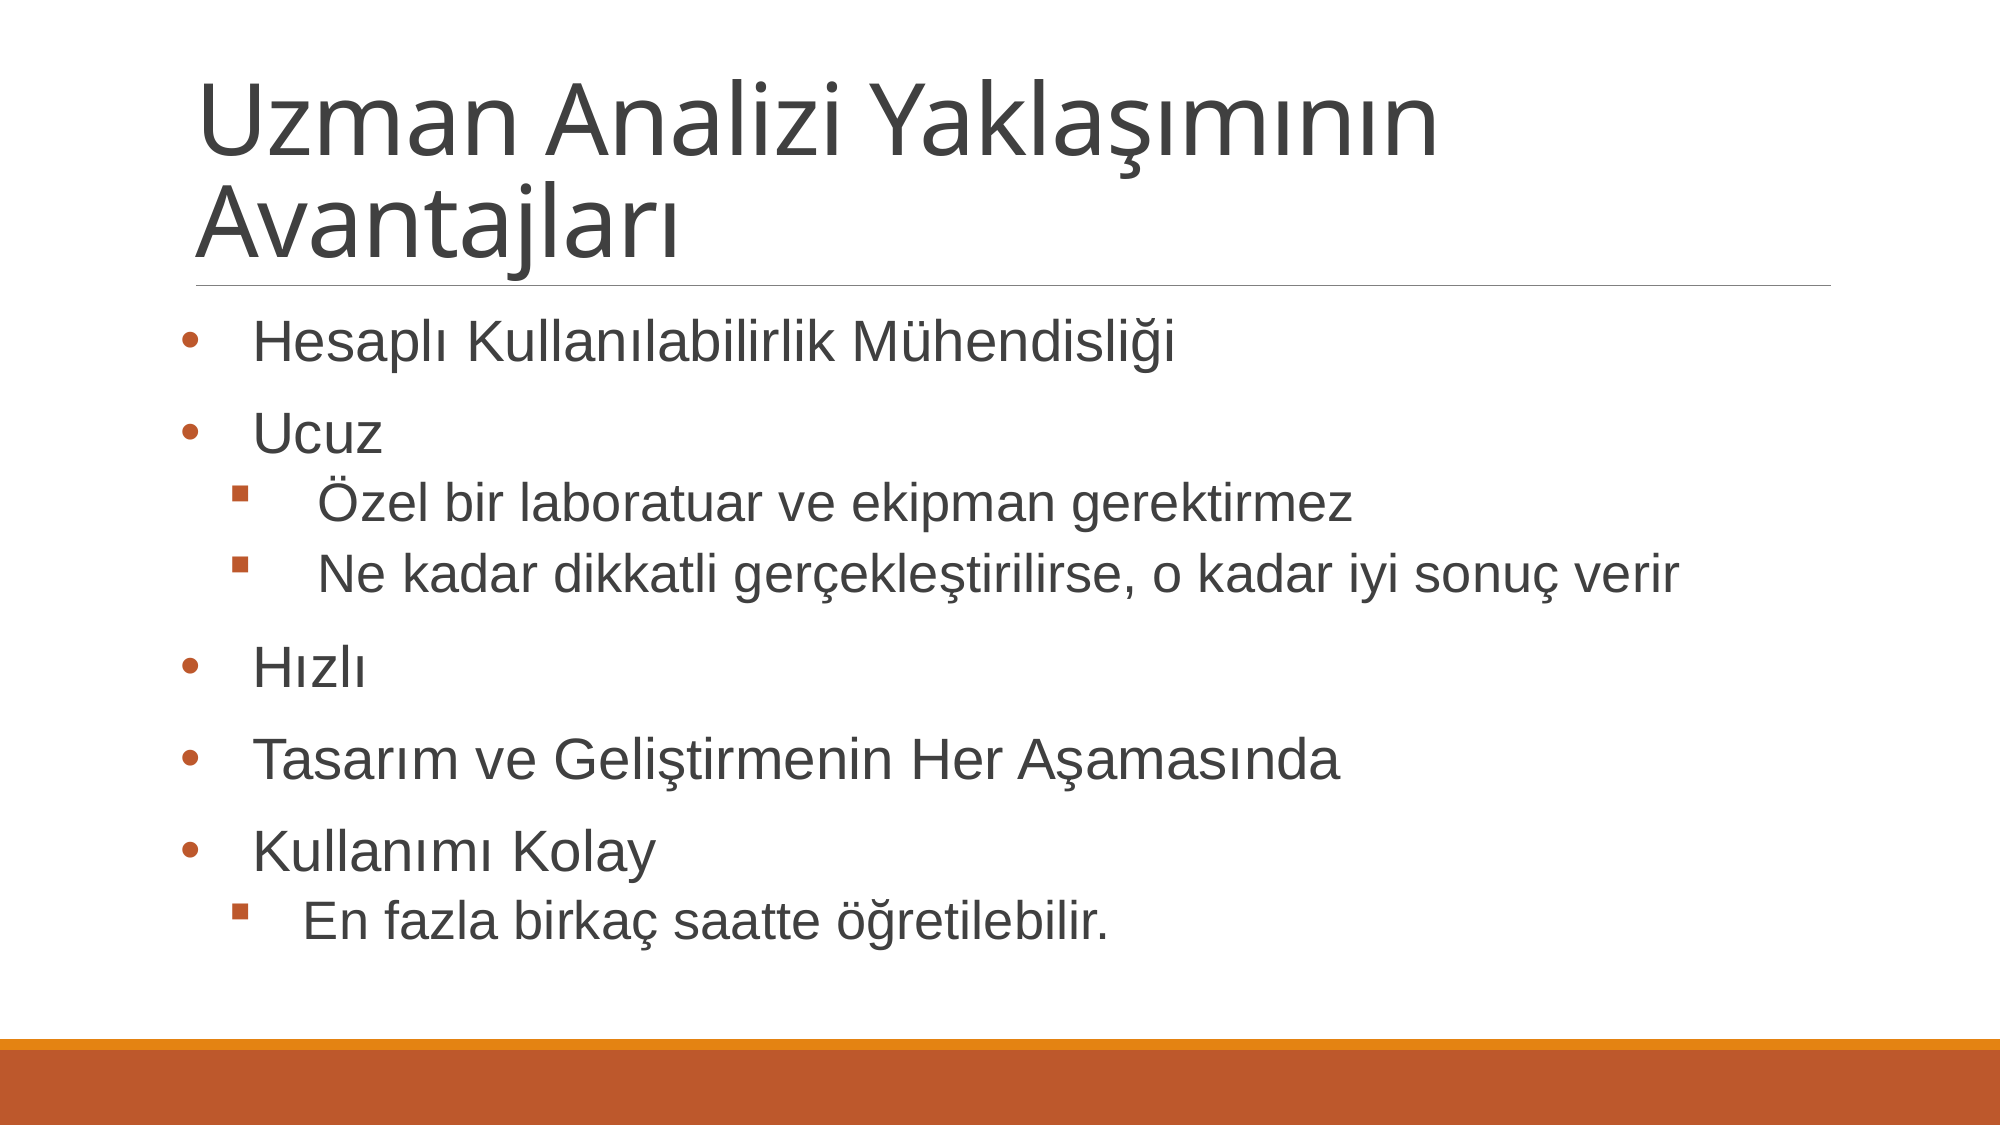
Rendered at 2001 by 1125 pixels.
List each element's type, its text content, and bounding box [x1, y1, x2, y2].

text_box Hesaplı Kullanılabilirlik Mühendisliği Ucuz Özel bir laboratuar ve ekipman gerektirmez Ne kadar dikkatli gerçekleştirilirse, o kadar iyi sonuç verir Hızlı Tasarım ve Geliştirmenin Her Aşamasında Kullanımı Kolay En fazla birkaç saatte öğretilebilir. [179, 303, 1830, 1012]
title Uzman Analizi Yaklaşımının Avantajları [180, 47, 1919, 285]
